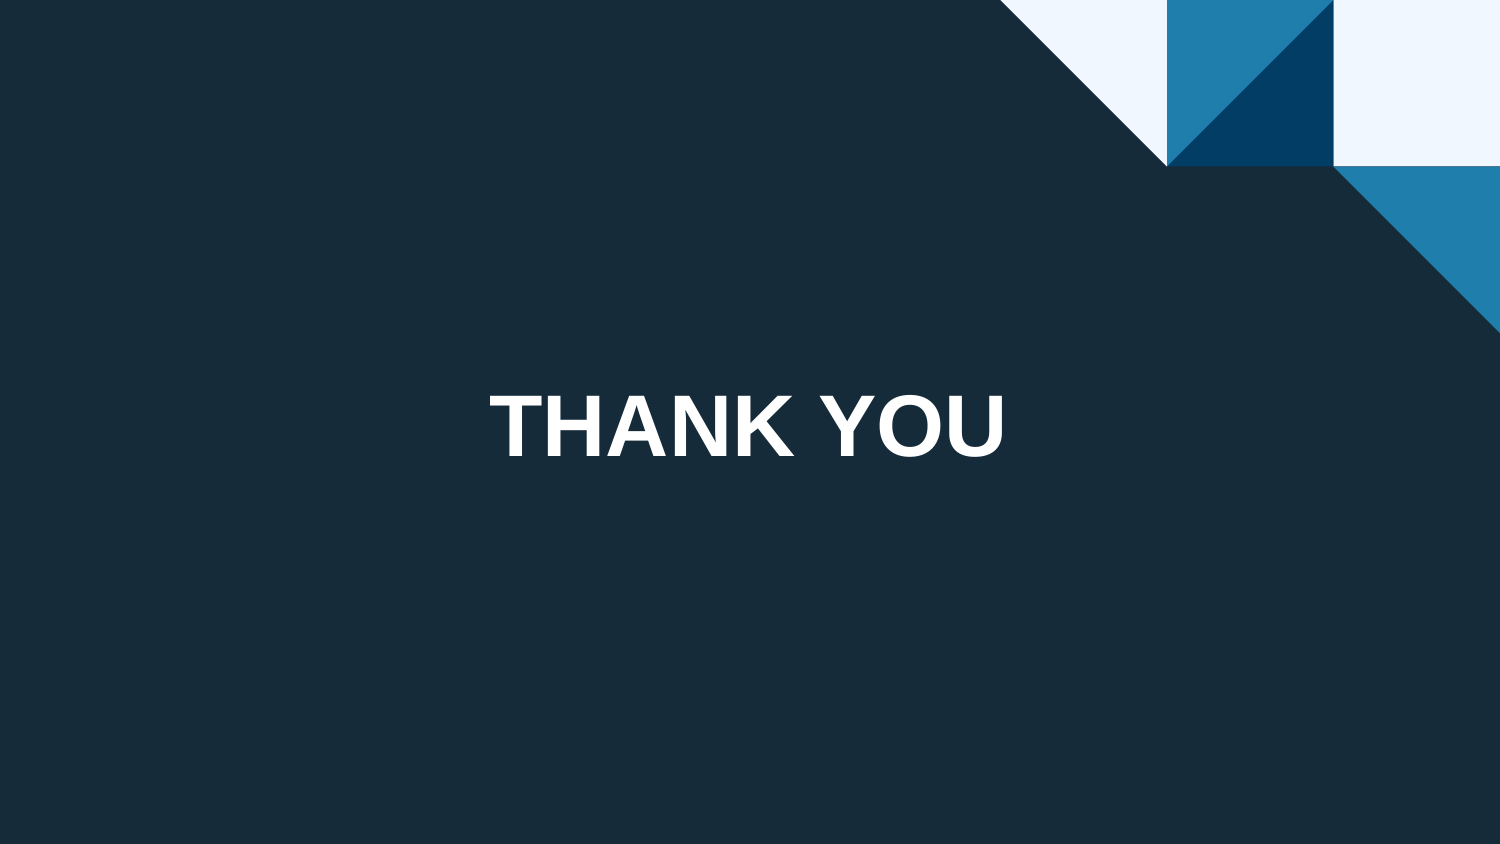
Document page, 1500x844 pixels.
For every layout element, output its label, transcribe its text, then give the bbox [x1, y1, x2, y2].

title THANK YOU [50, 353, 1447, 491]
